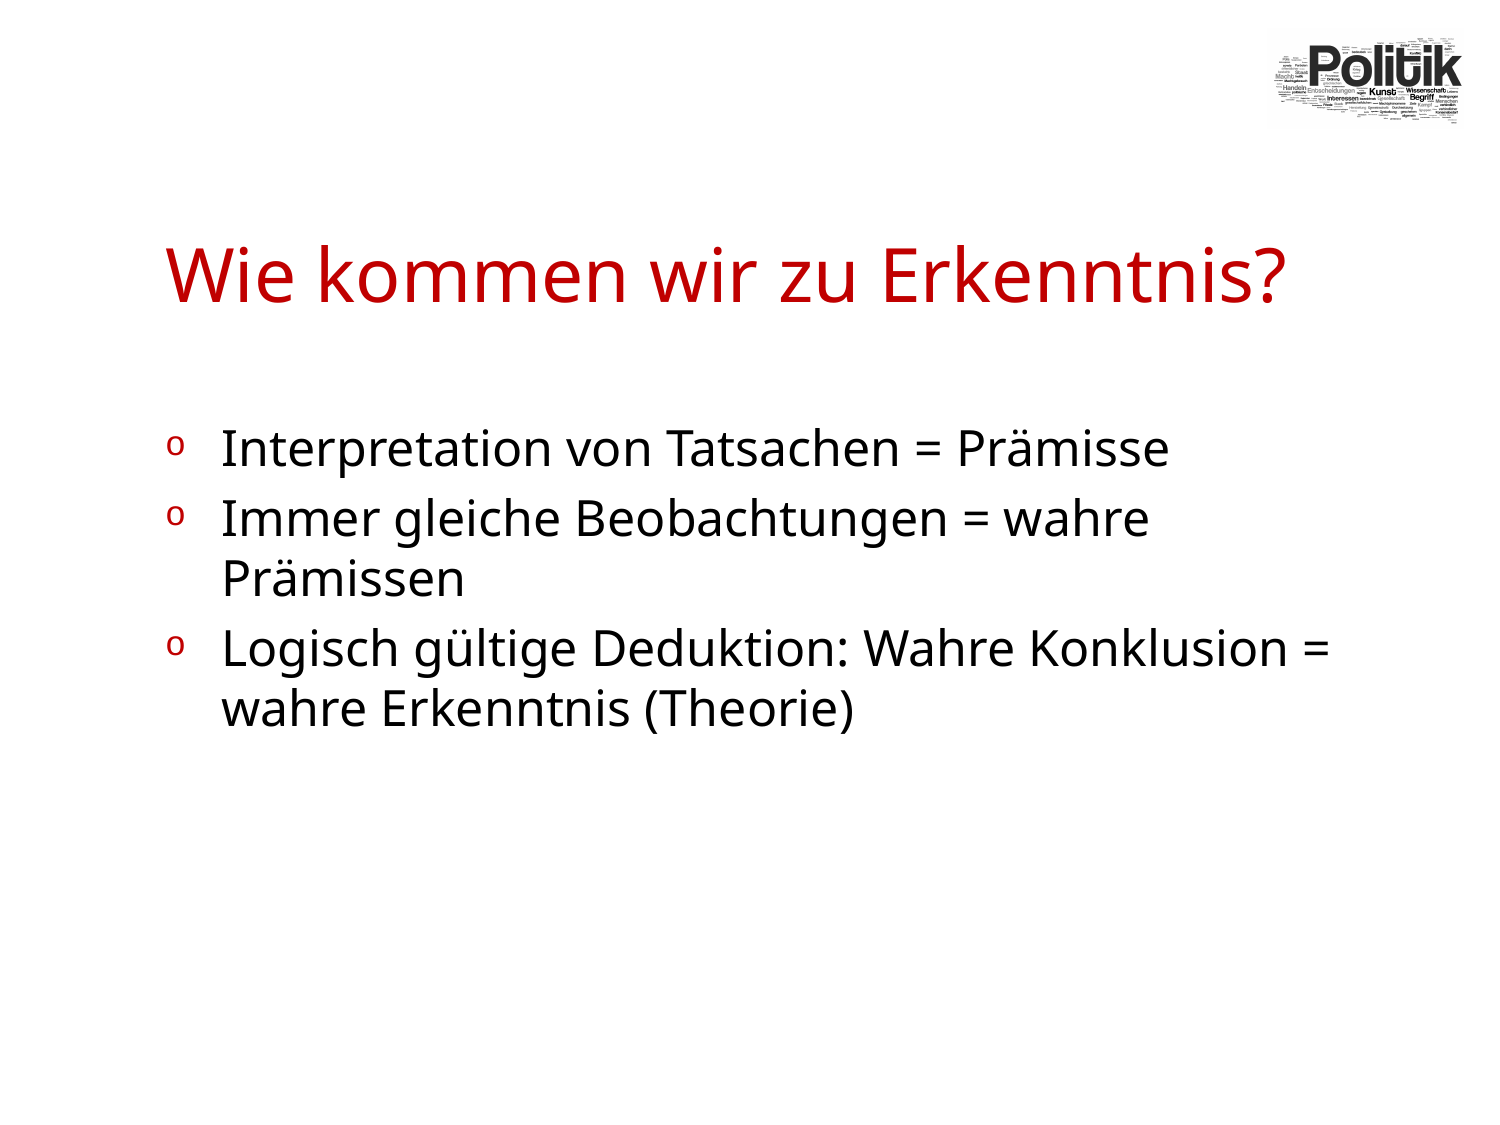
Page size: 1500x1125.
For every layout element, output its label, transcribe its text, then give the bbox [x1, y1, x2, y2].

title Wie kommen wir zu Erkenntnis? [150, 137, 1350, 325]
list Interpretation von Tatsachen = Prämisse Immer gleiche Beobachtungen = wahre Prämissen Logisch gültige Deduktion: Wahre Konklusion = wahre Erkenntnis (Theorie) [150, 408, 1350, 1011]
